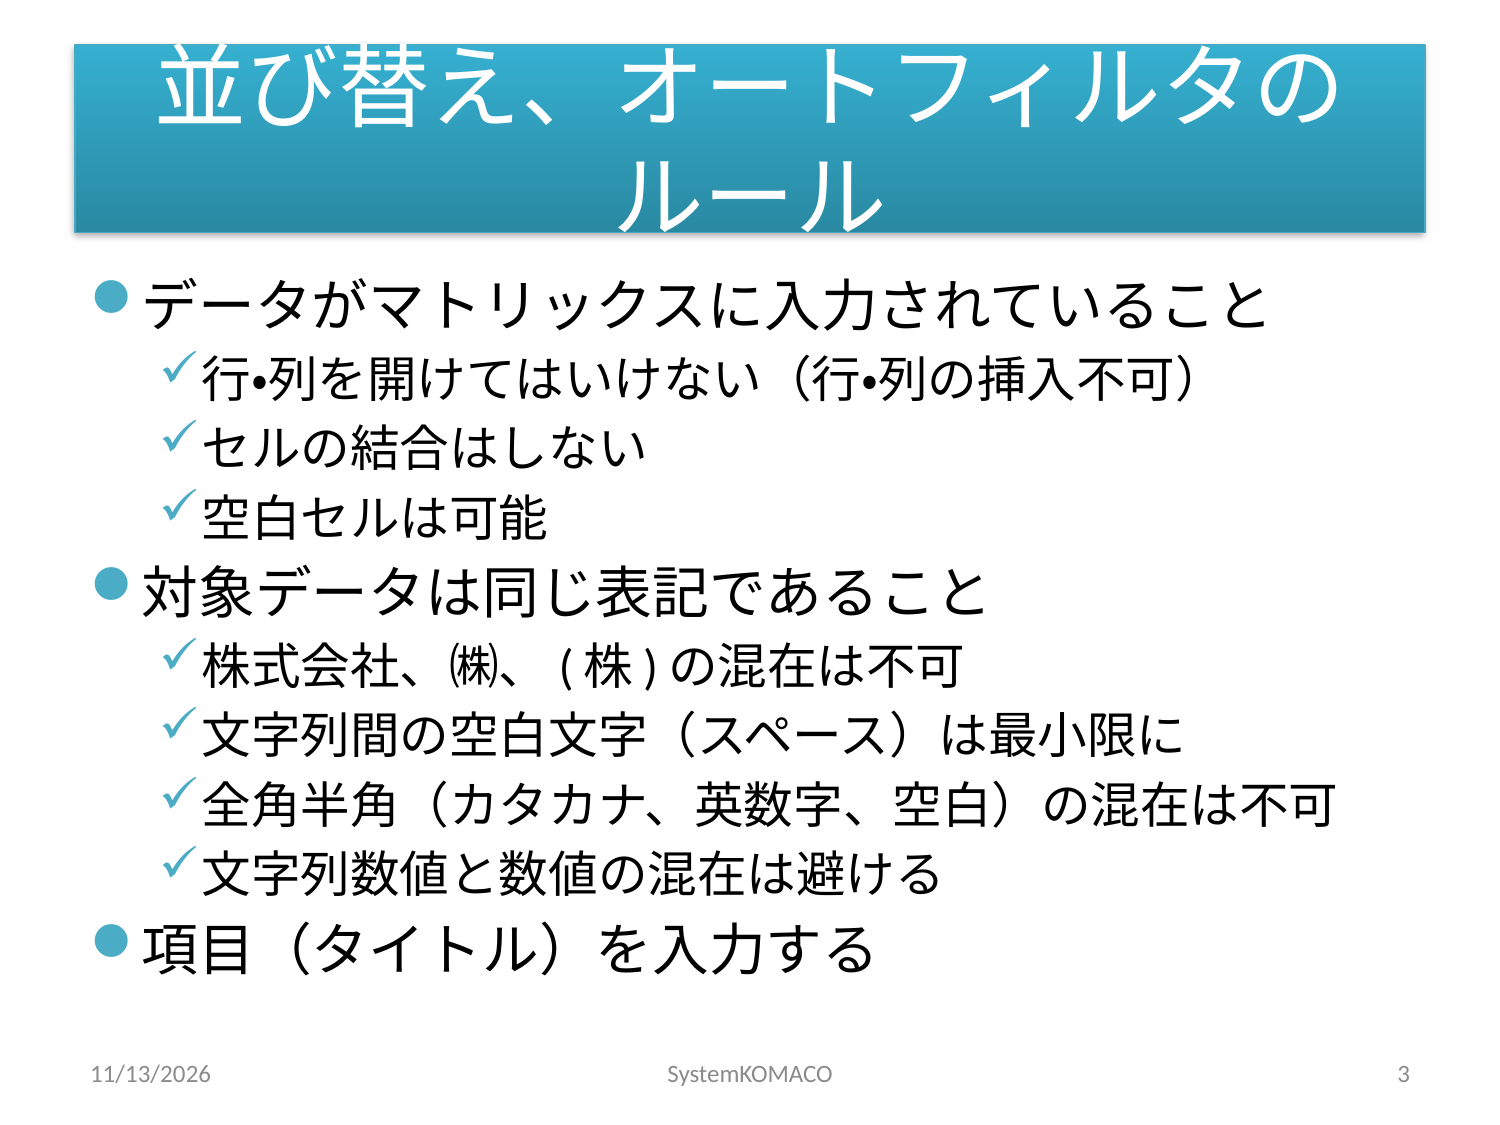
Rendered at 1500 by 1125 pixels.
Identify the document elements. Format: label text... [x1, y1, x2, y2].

list データがマトリックスに入力されていること 行・列を開けてはいけない（行・列の挿入不可） セルの結合はしない 空白セルは可能 対象データは同じ表記であること 株式会社、㈱、(株)の混在は不可 文字列間の空白文字（スペース）は最小限に 全角半角（カタカナ、英数字、空白）の混在は不可 文字列数値と数値の混在は避ける 項目（タイトル）を入力する [75, 262, 1425, 1005]
footer SystemKOMACO [512, 1042, 988, 1103]
slide_number 3 [1074, 1042, 1425, 1103]
title 並び替え、オートフィルタのルール [74, 44, 1426, 233]
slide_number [75, 1042, 425, 1103]
